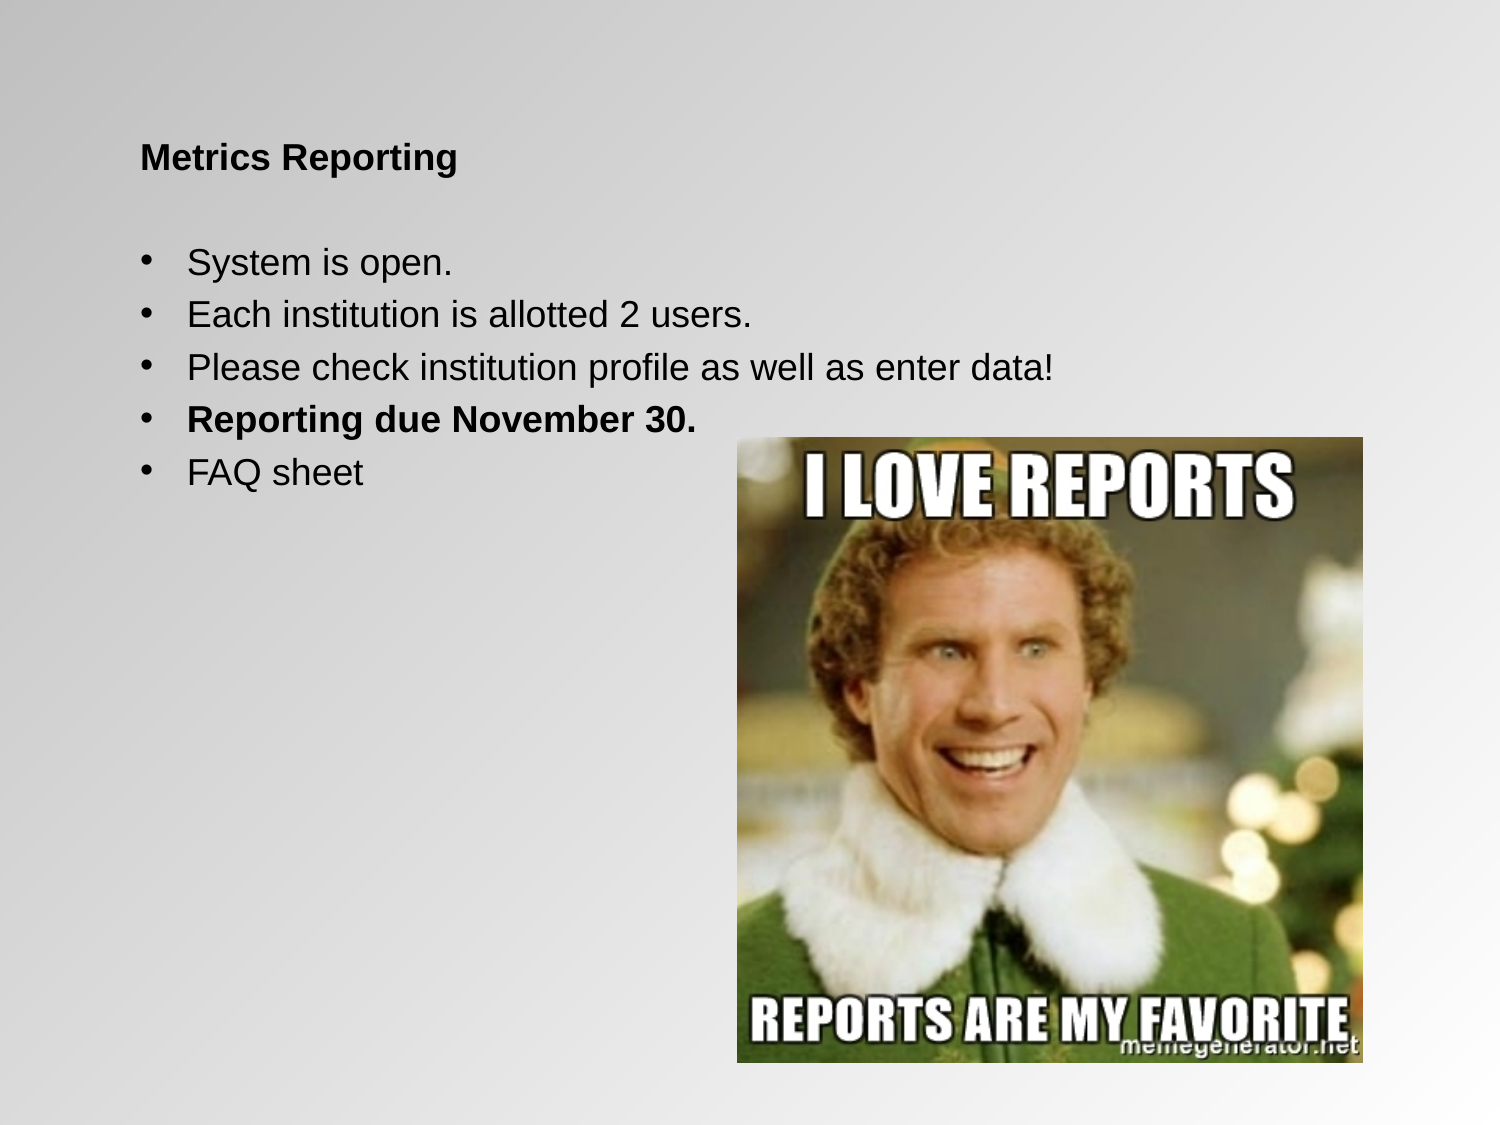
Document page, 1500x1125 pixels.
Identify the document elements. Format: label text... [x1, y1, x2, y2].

text_box Metrics Reporting System is open. Each institution is allotted 2 users. Please check institution profile as well as enter data! Reporting due November 30. FAQ sheet [125, 124, 1363, 1025]
picture [737, 437, 1363, 1063]
